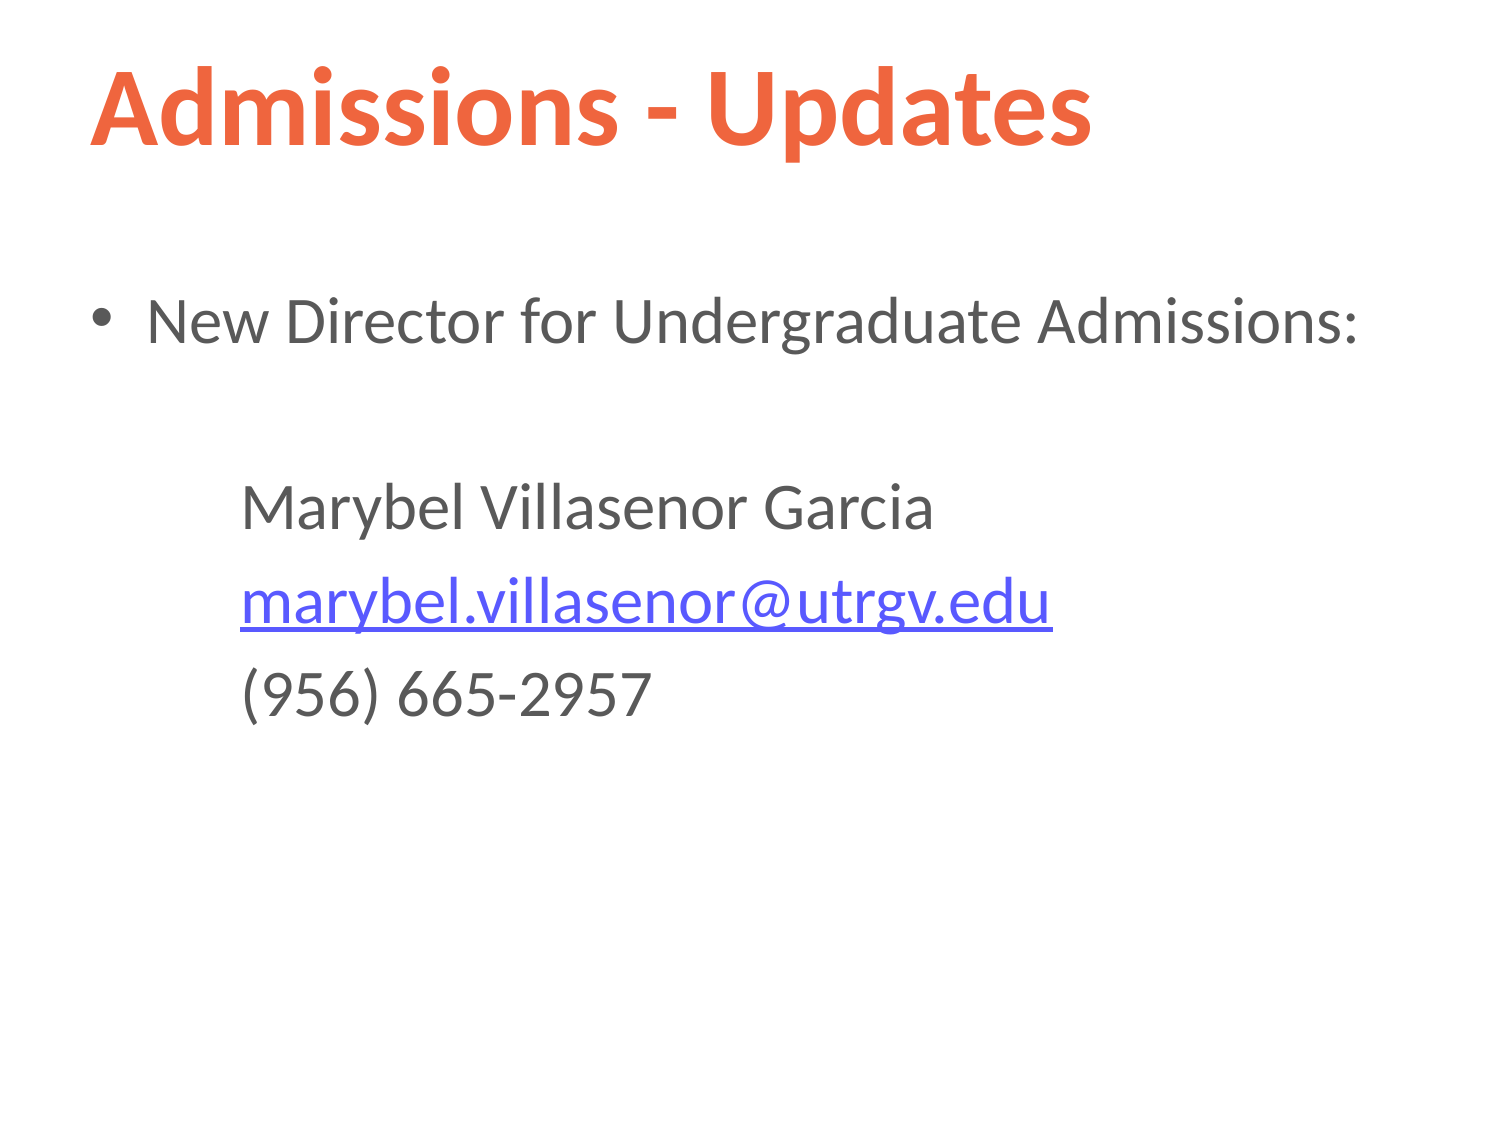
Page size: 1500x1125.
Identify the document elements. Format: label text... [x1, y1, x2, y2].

title Admissions - Updates [75, 25, 1254, 176]
list New Director for Undergraduate Admissions: Marybel Villasenor Garcia marybel.villasenor@utrgv.edu (956) 665-2957 [75, 269, 1384, 919]
